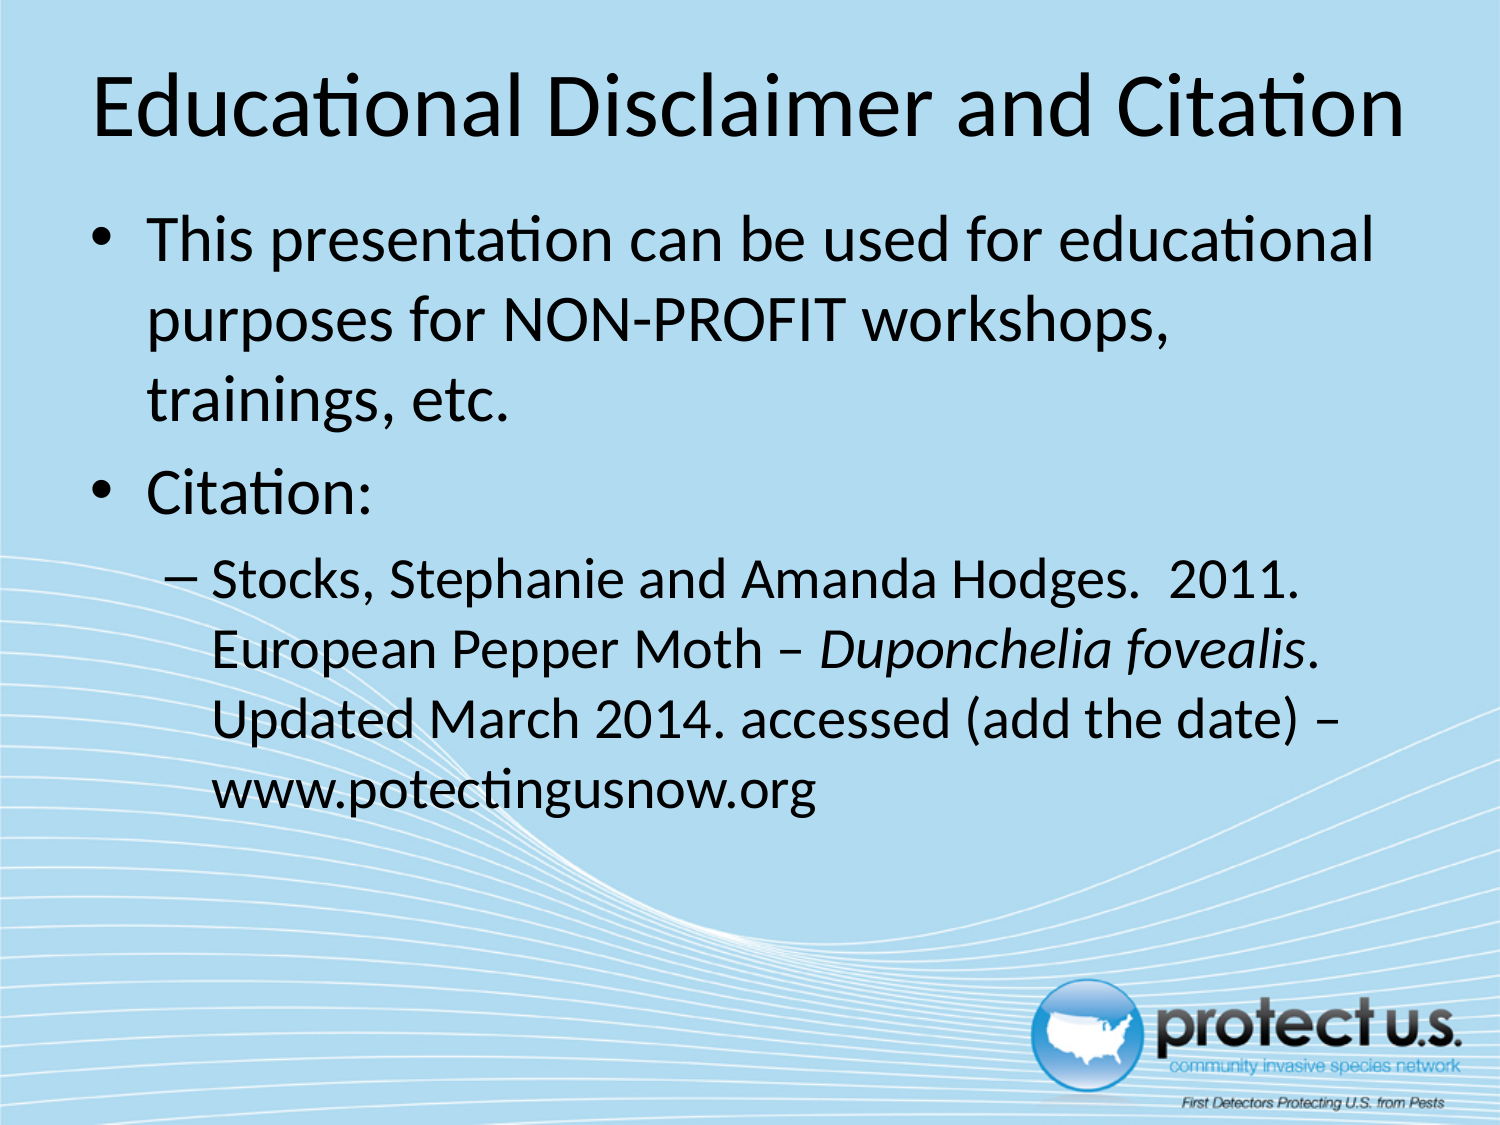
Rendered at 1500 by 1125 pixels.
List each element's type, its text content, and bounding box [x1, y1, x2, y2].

text_box Educational Disclaimer and Citation [74, 37, 1425, 187]
picture [0, 0, 1500, 1125]
text_box This presentation can be used for educational purposes for NON-PROFIT workshops, trainings, etc. Citation: Stocks, Stephanie and Amanda Hodges. 2011. European Pepper Moth – Duponchelia fovealis. Updated March 2014. accessed (add the date) – www.potectingusnow.org [74, 187, 1425, 968]
